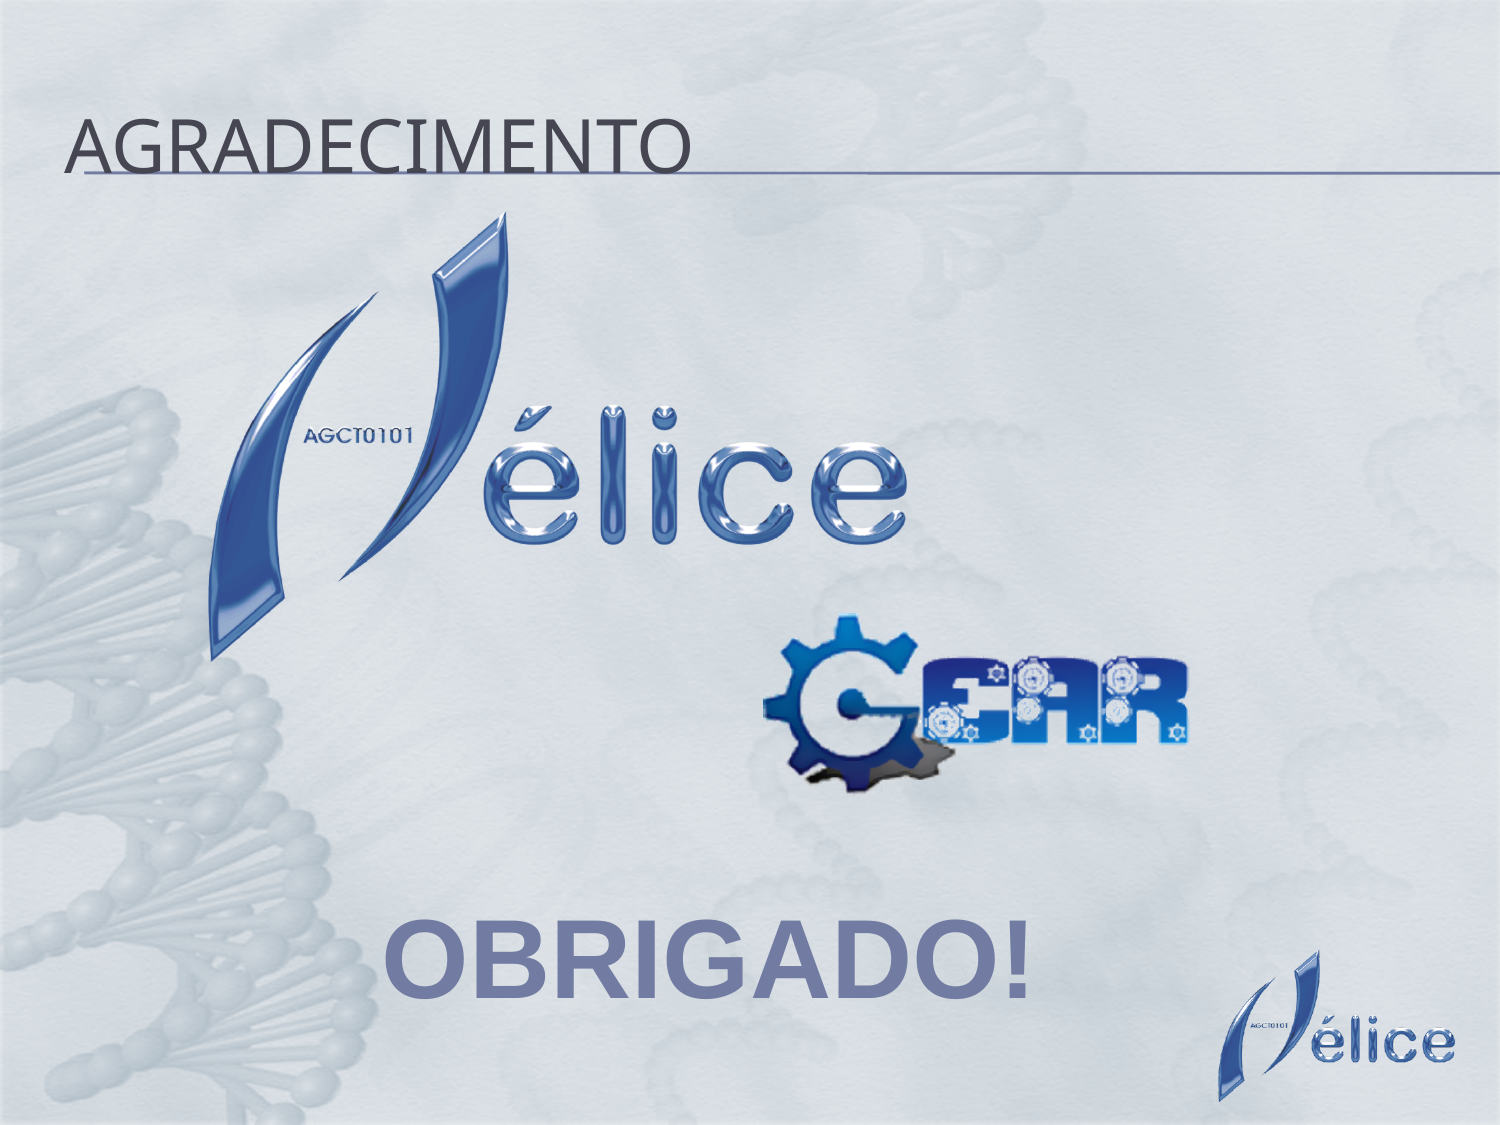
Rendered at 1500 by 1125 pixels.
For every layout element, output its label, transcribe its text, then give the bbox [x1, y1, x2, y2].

picture [1195, 949, 1477, 1102]
text_box Obrigado! [366, 878, 1053, 1029]
title agradecimento [50, 75, 1475, 213]
picture [140, 210, 1216, 818]
